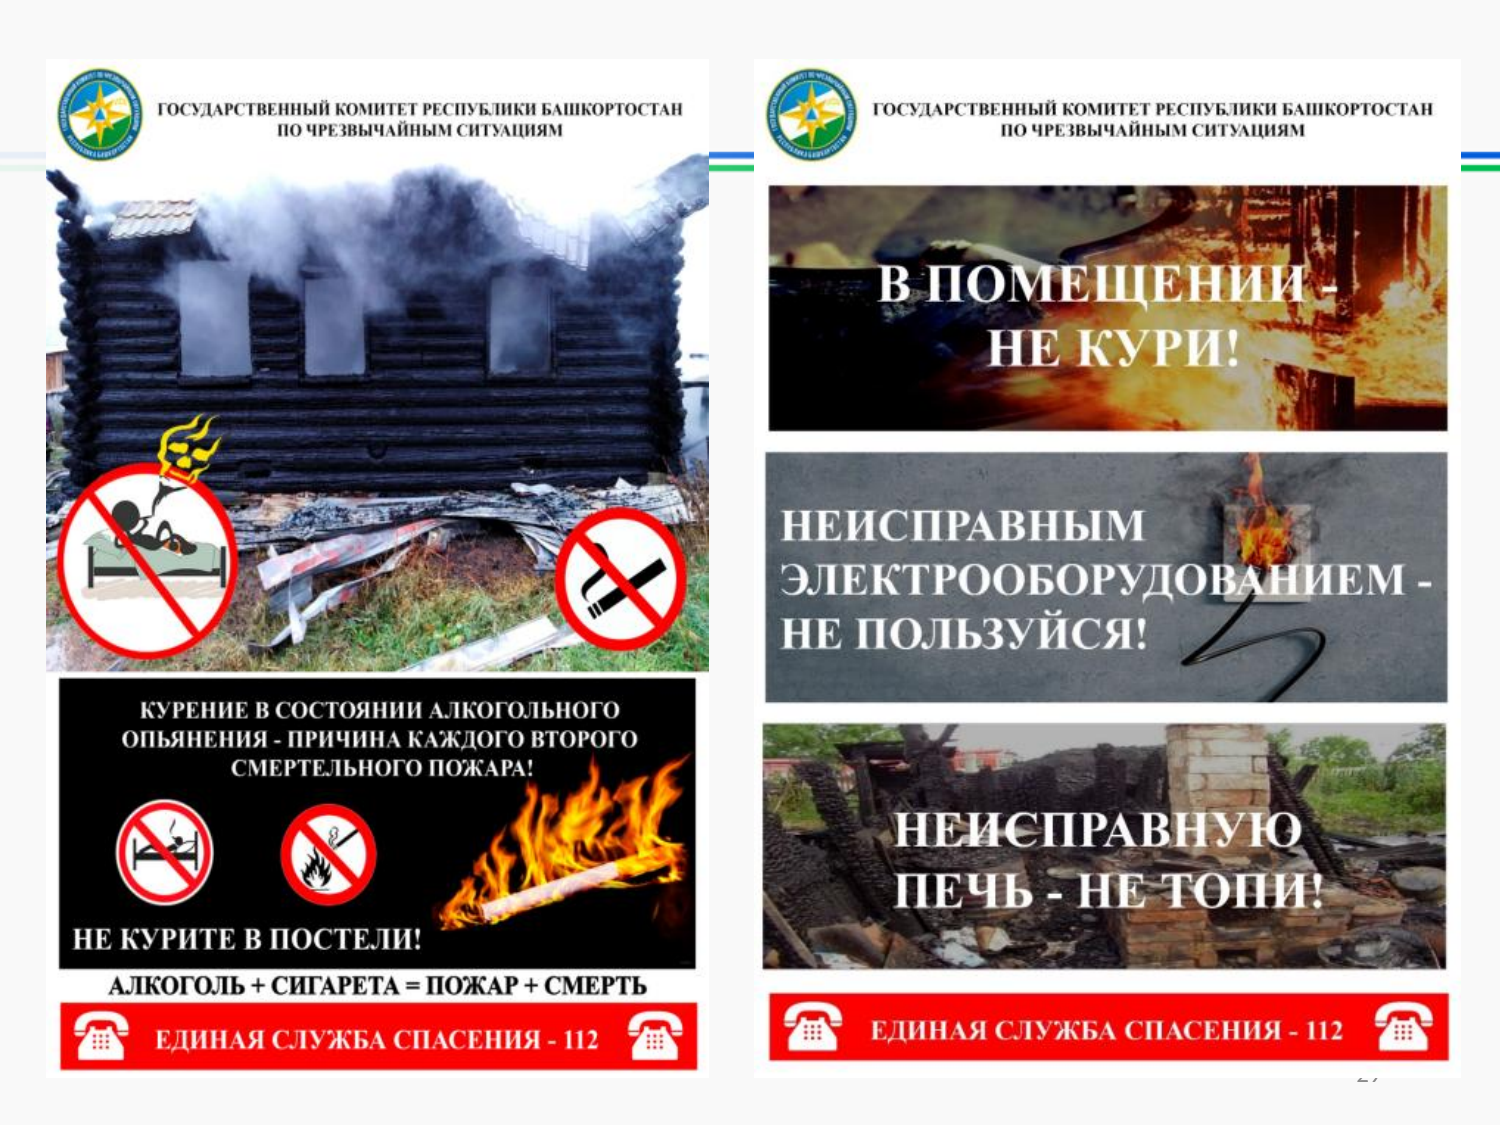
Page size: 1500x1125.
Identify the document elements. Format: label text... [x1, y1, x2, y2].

picture [0, 0, 1500, 1125]
slide_number 29 [1059, 1078, 1397, 1103]
